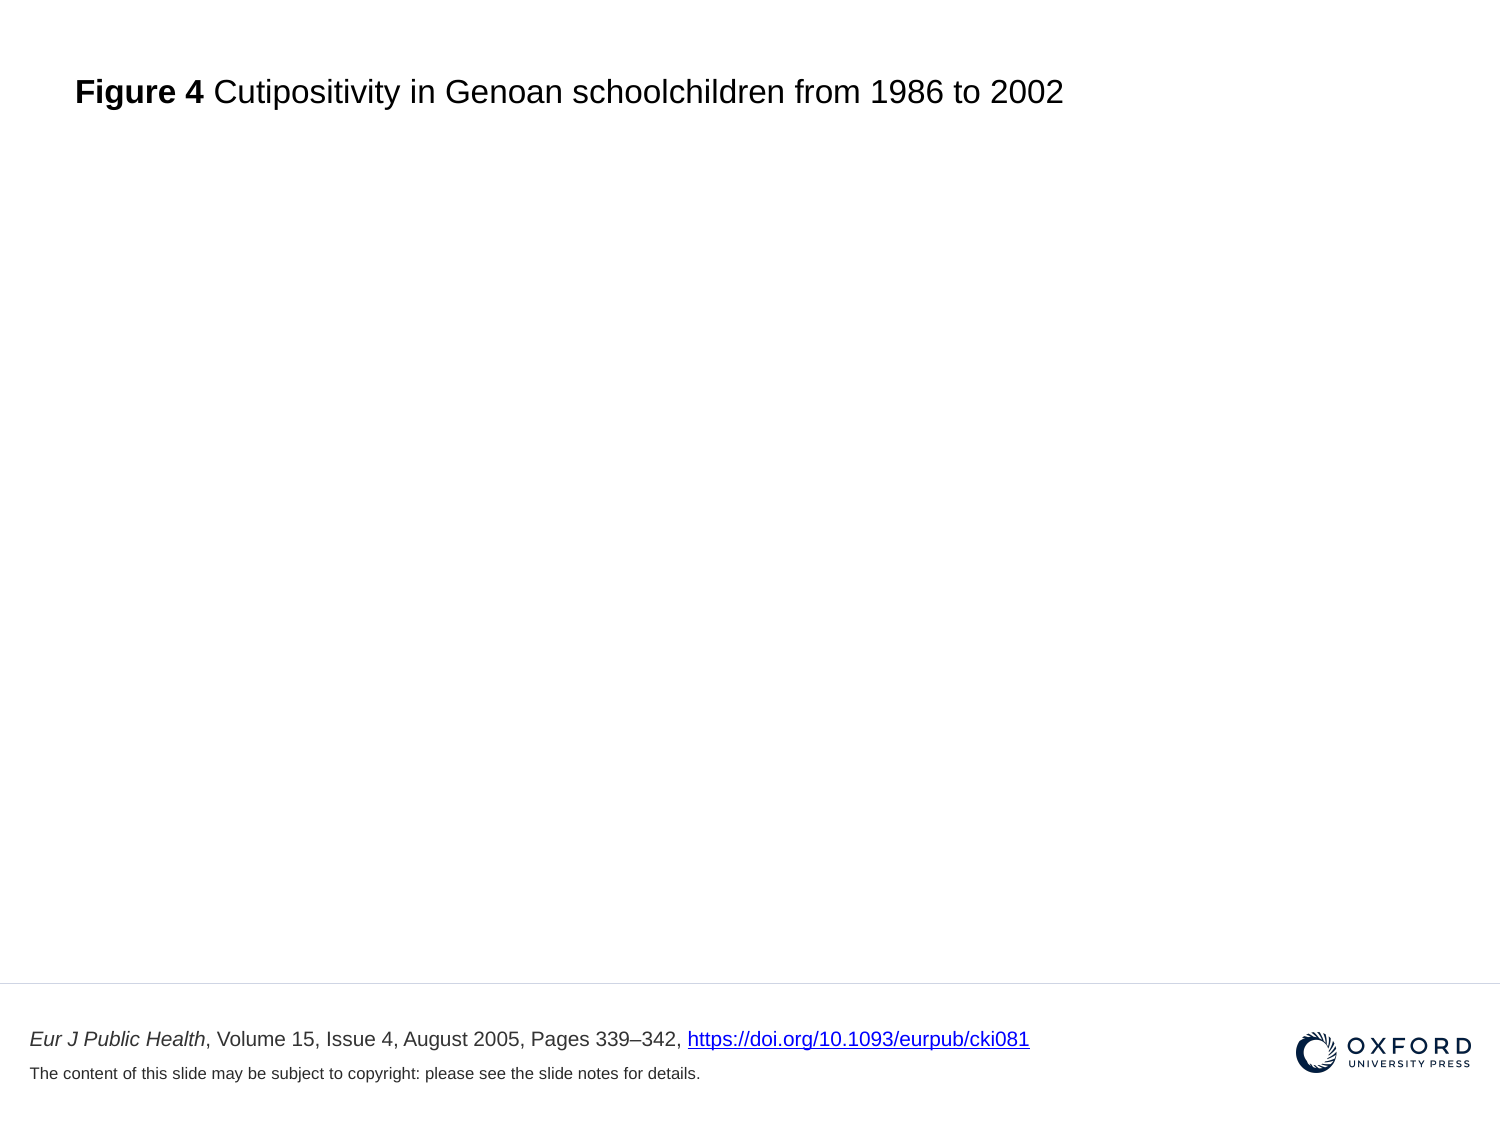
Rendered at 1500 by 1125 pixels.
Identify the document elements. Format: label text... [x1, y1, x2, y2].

title Figure 4 Cutipositivity in Genoan schoolchildren from 1986 to 2002 [75, 69, 1078, 171]
footer Eur J Public Health, Volume 15, Issue 4, August 2005, Pages 339–342, https://doi.org/10.1093/eurpub/cki081 The content of this slide may be subject to copyright: please see the slide notes for details. [0, 983, 1260, 1125]
picture [1296, 1032, 1471, 1073]
